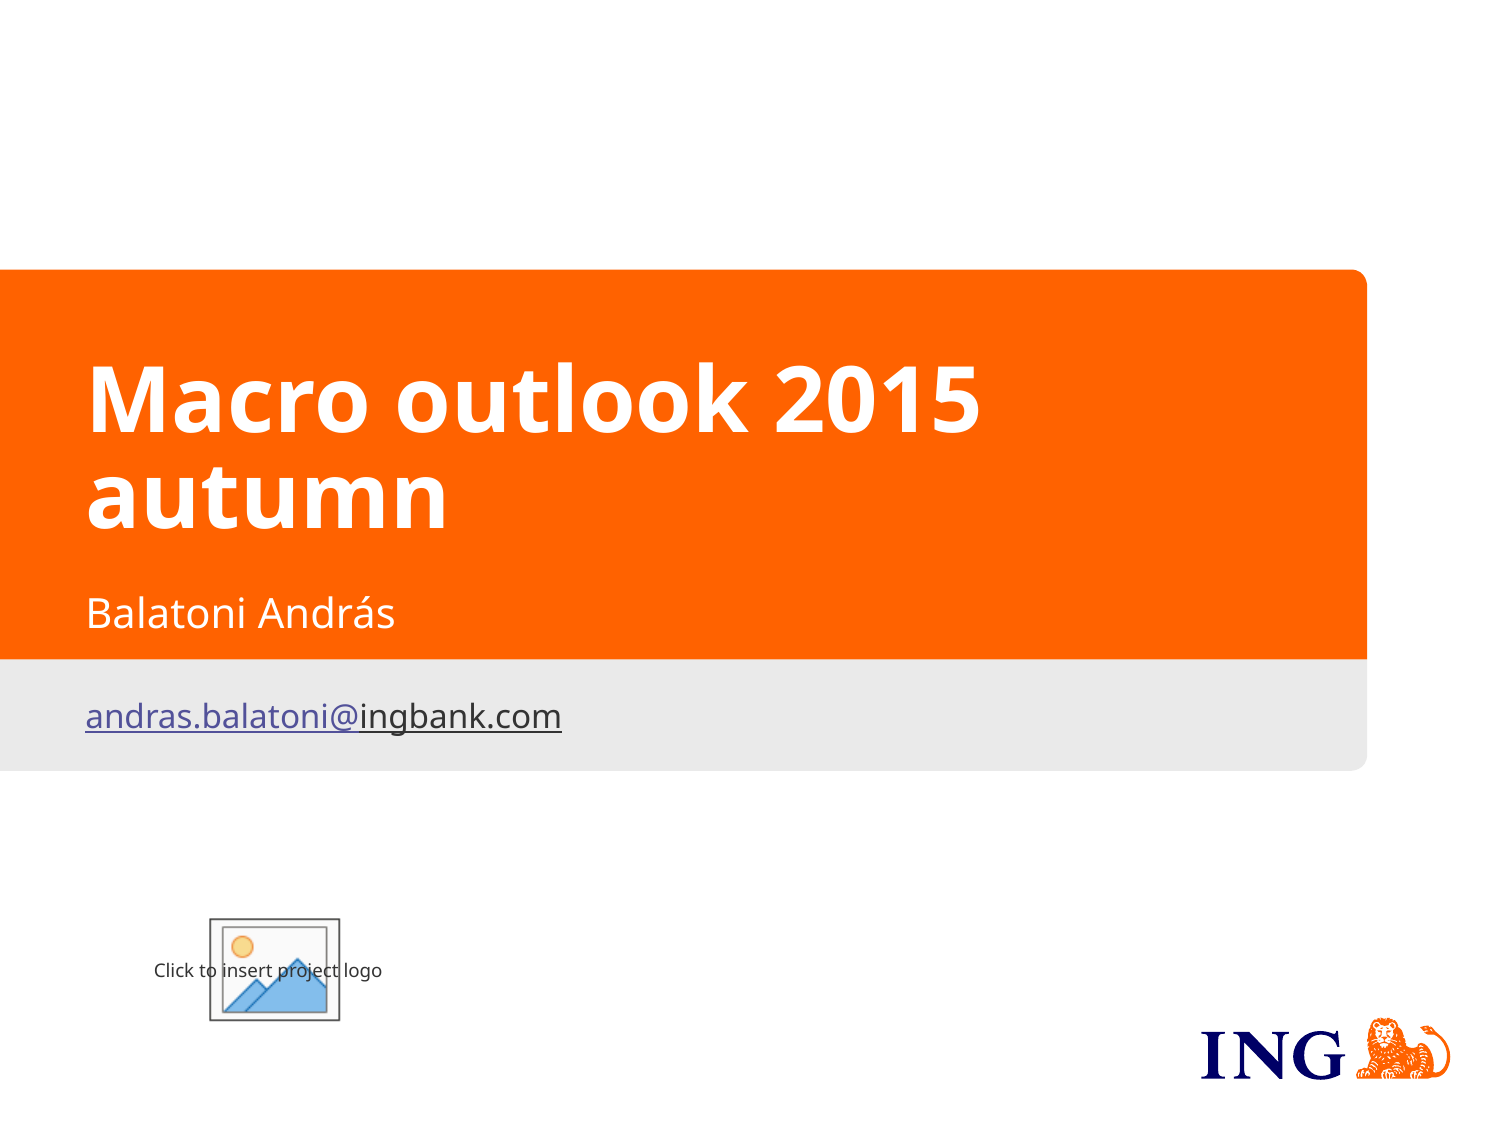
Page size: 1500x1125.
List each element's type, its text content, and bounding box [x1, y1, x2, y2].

list Balatoni András [85, 584, 1330, 648]
title Macro outlook 2015 autumn [85, 347, 1330, 555]
subtitle andras.balatoni@ingbank.com [85, 695, 901, 748]
picture [85, 861, 466, 1078]
